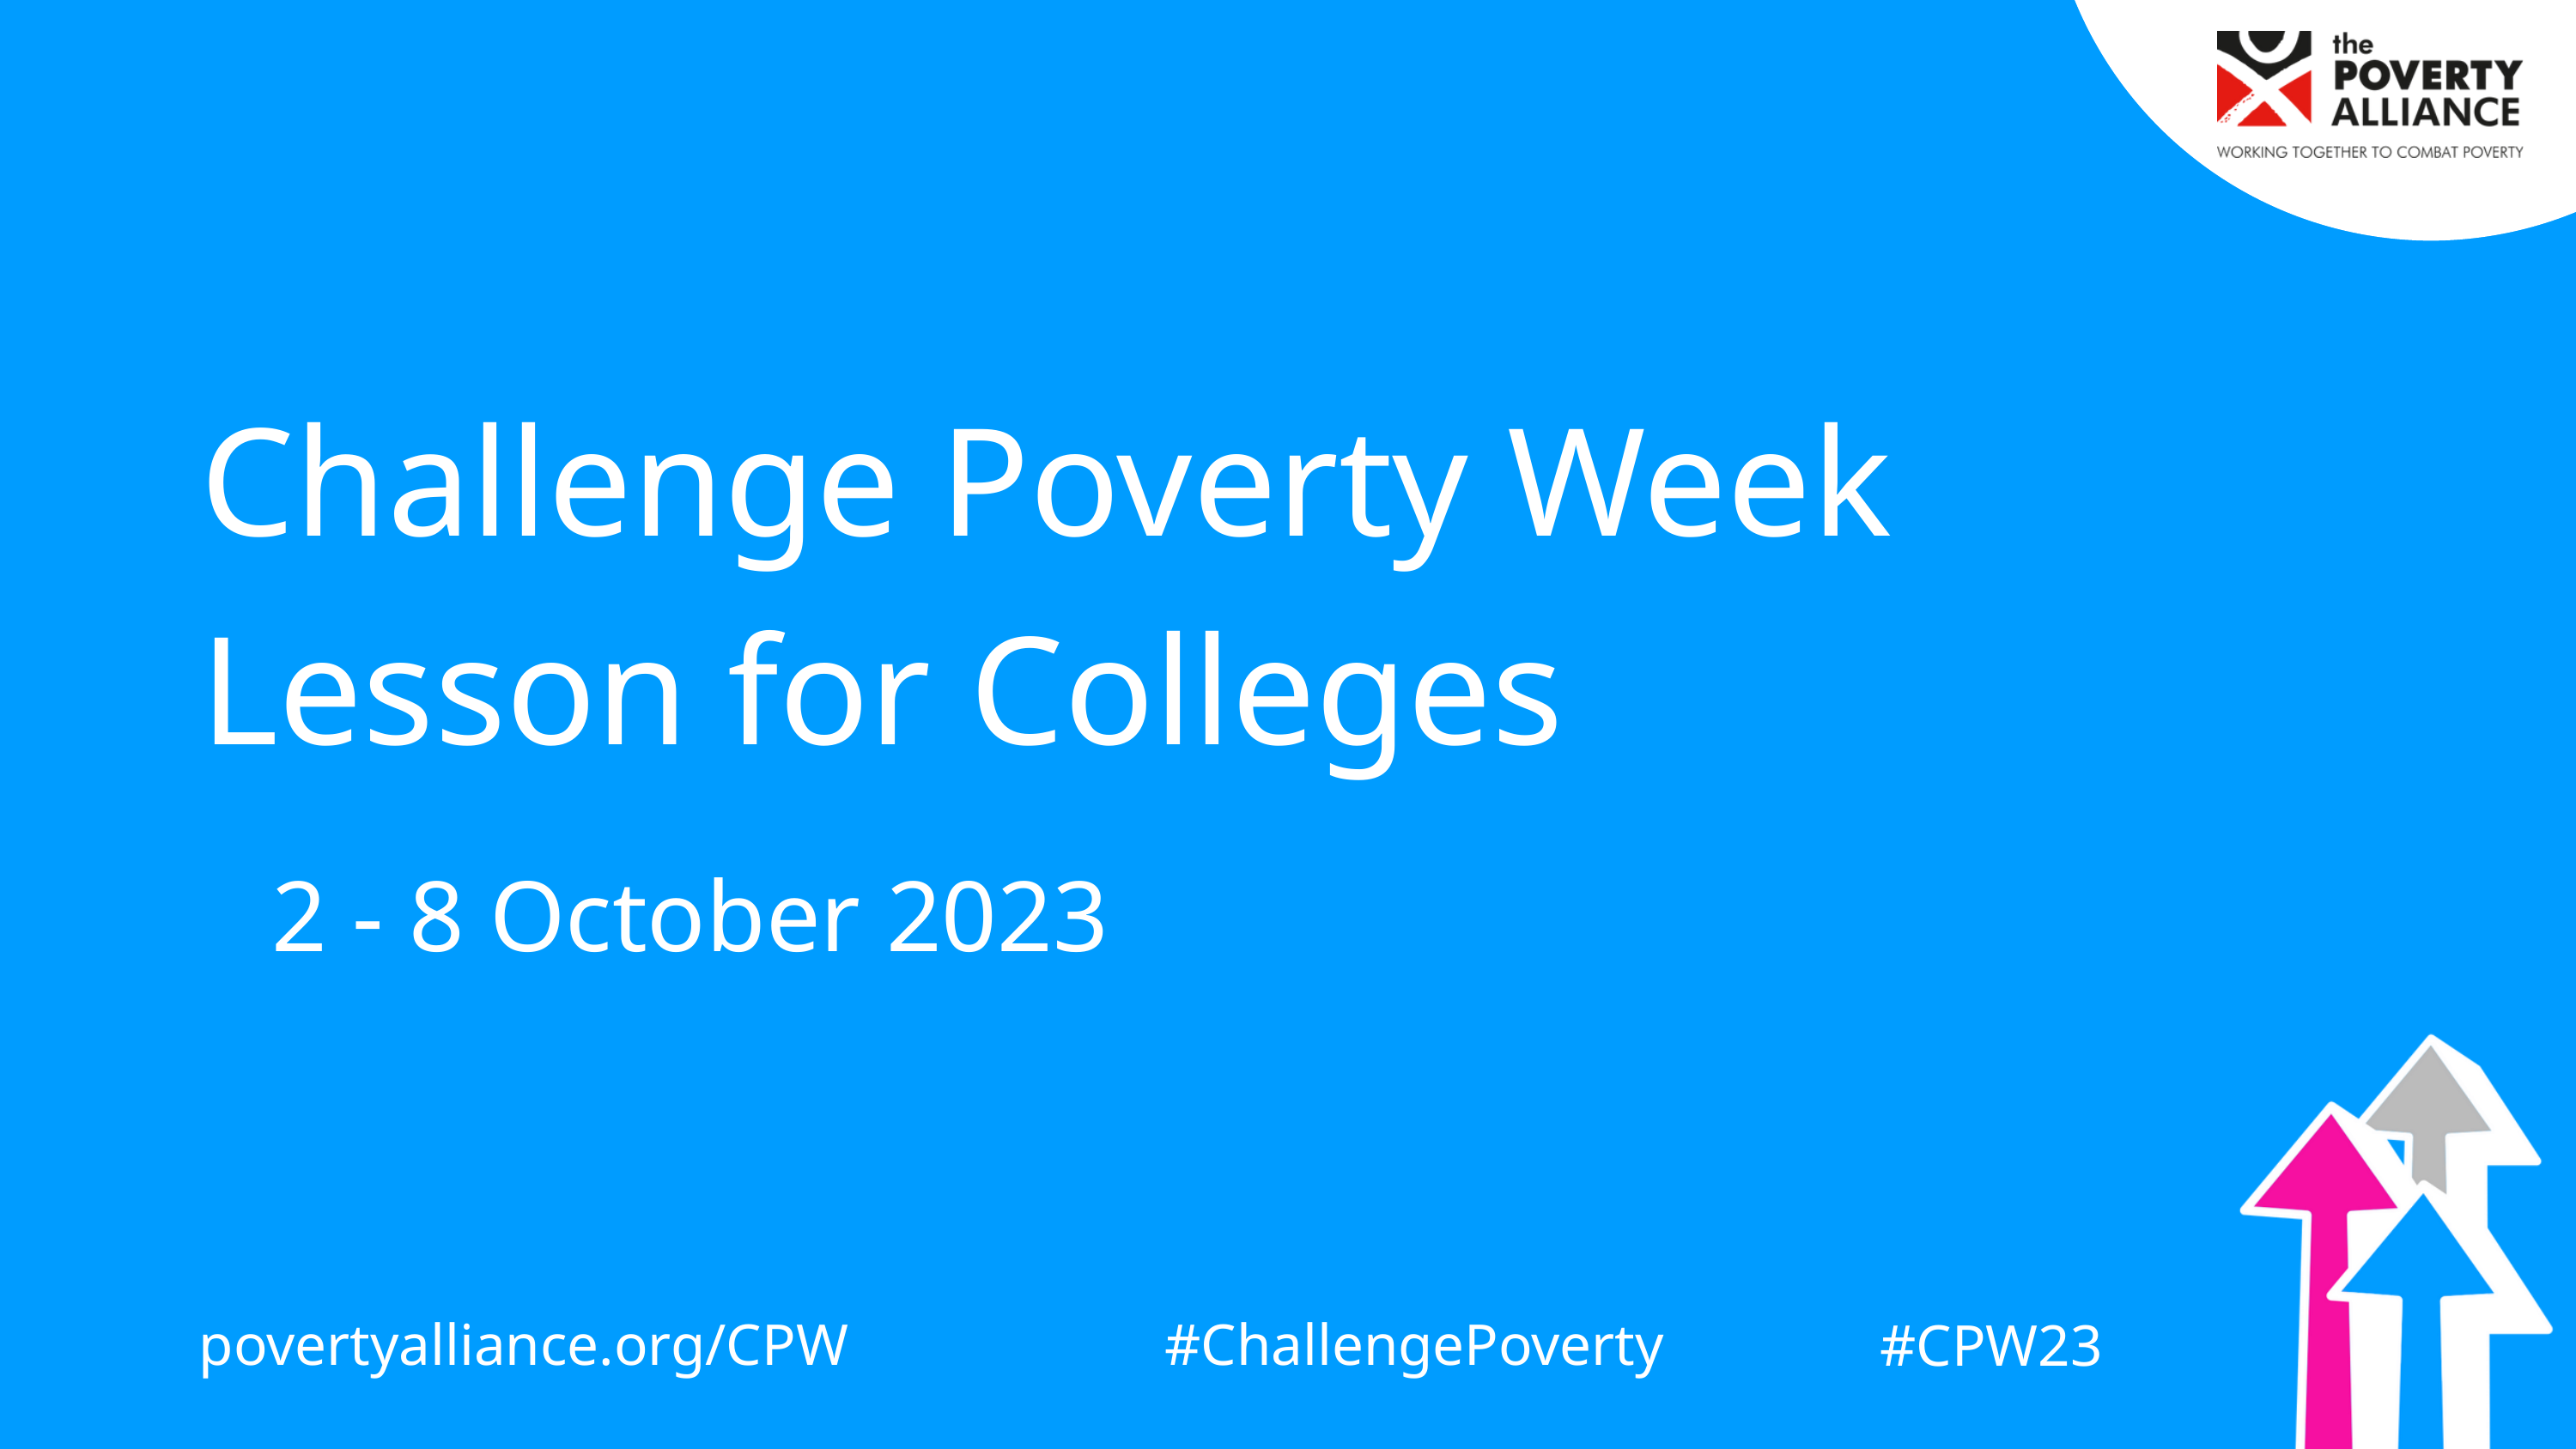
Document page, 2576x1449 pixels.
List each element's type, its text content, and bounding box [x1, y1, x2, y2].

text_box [2044, 0, 2576, 241]
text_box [144, 1303, 2127, 1372]
text_box [2055, 964, 2576, 1449]
text_box 2 - 8 October 2023 [199, 834, 1181, 971]
text_box Challenge Poverty Week Lesson for Colleges [200, 356, 2160, 775]
